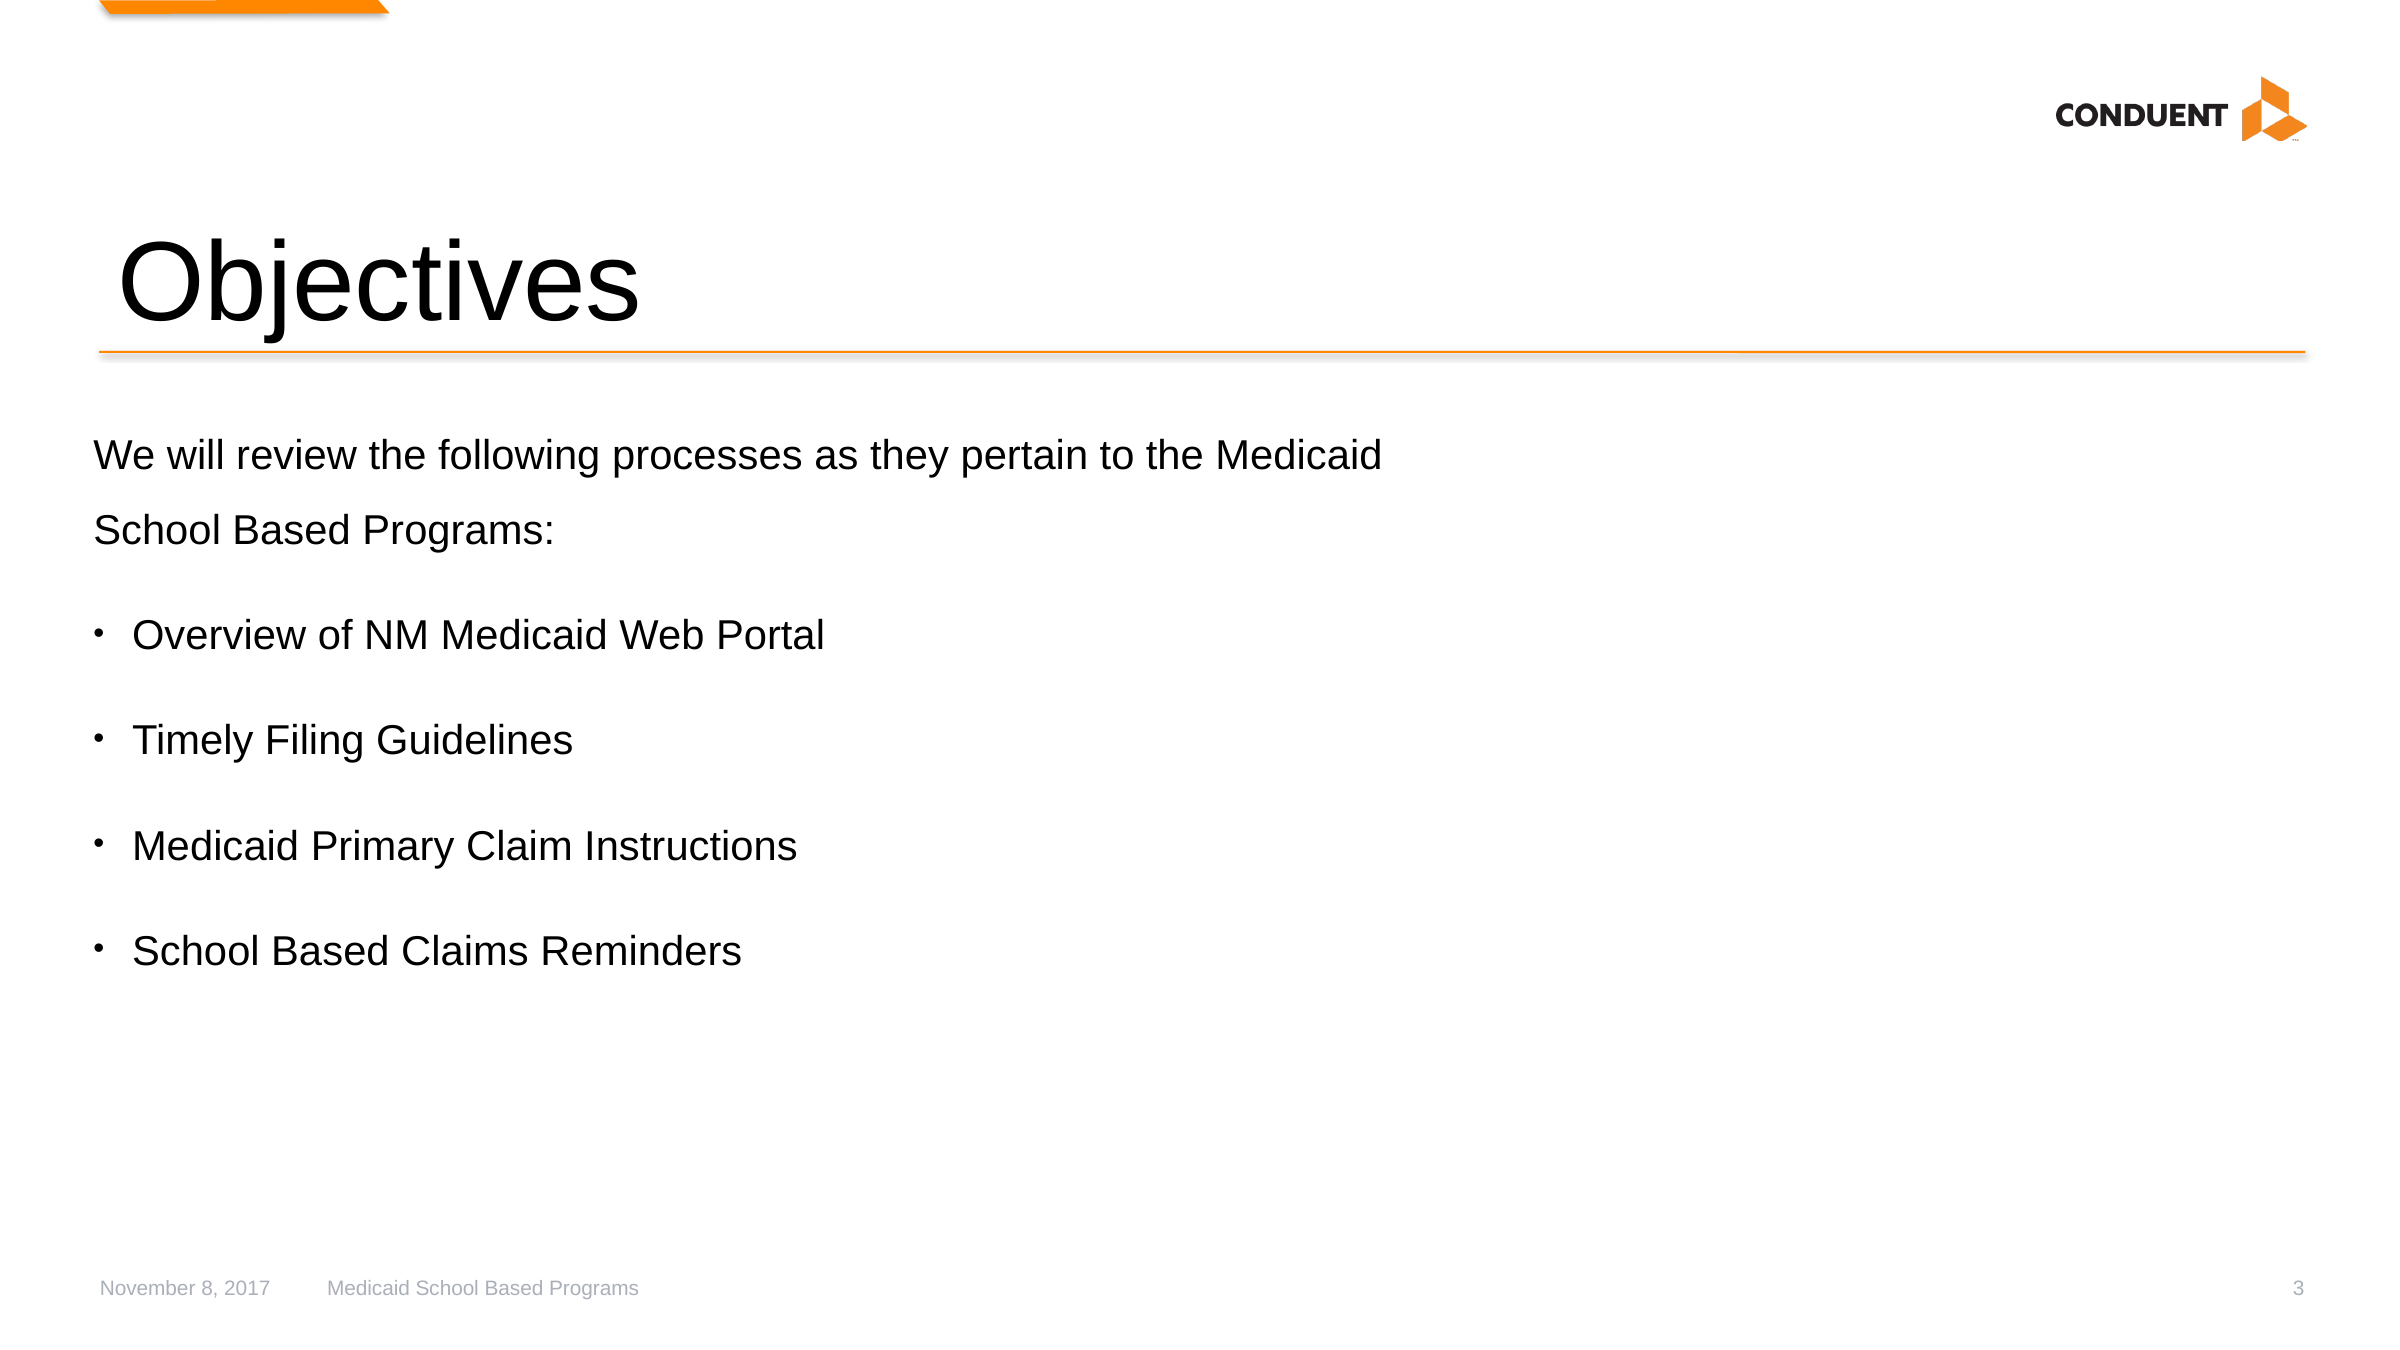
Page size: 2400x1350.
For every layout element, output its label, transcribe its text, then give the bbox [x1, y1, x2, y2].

slide_number 3 [1765, 1251, 2326, 1324]
title Objectives [102, 200, 1235, 352]
footer Medicaid School Based Programs [305, 1251, 1539, 1324]
text_box We will review the following processes as they pertain to the Medicaid School Based Programs: Overview of NM Medicaid Web Portal Timely Filing Guidelines Medicaid Primary Claim Instructions School Based Claims Reminders [78, 395, 1453, 1179]
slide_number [78, 1251, 305, 1324]
